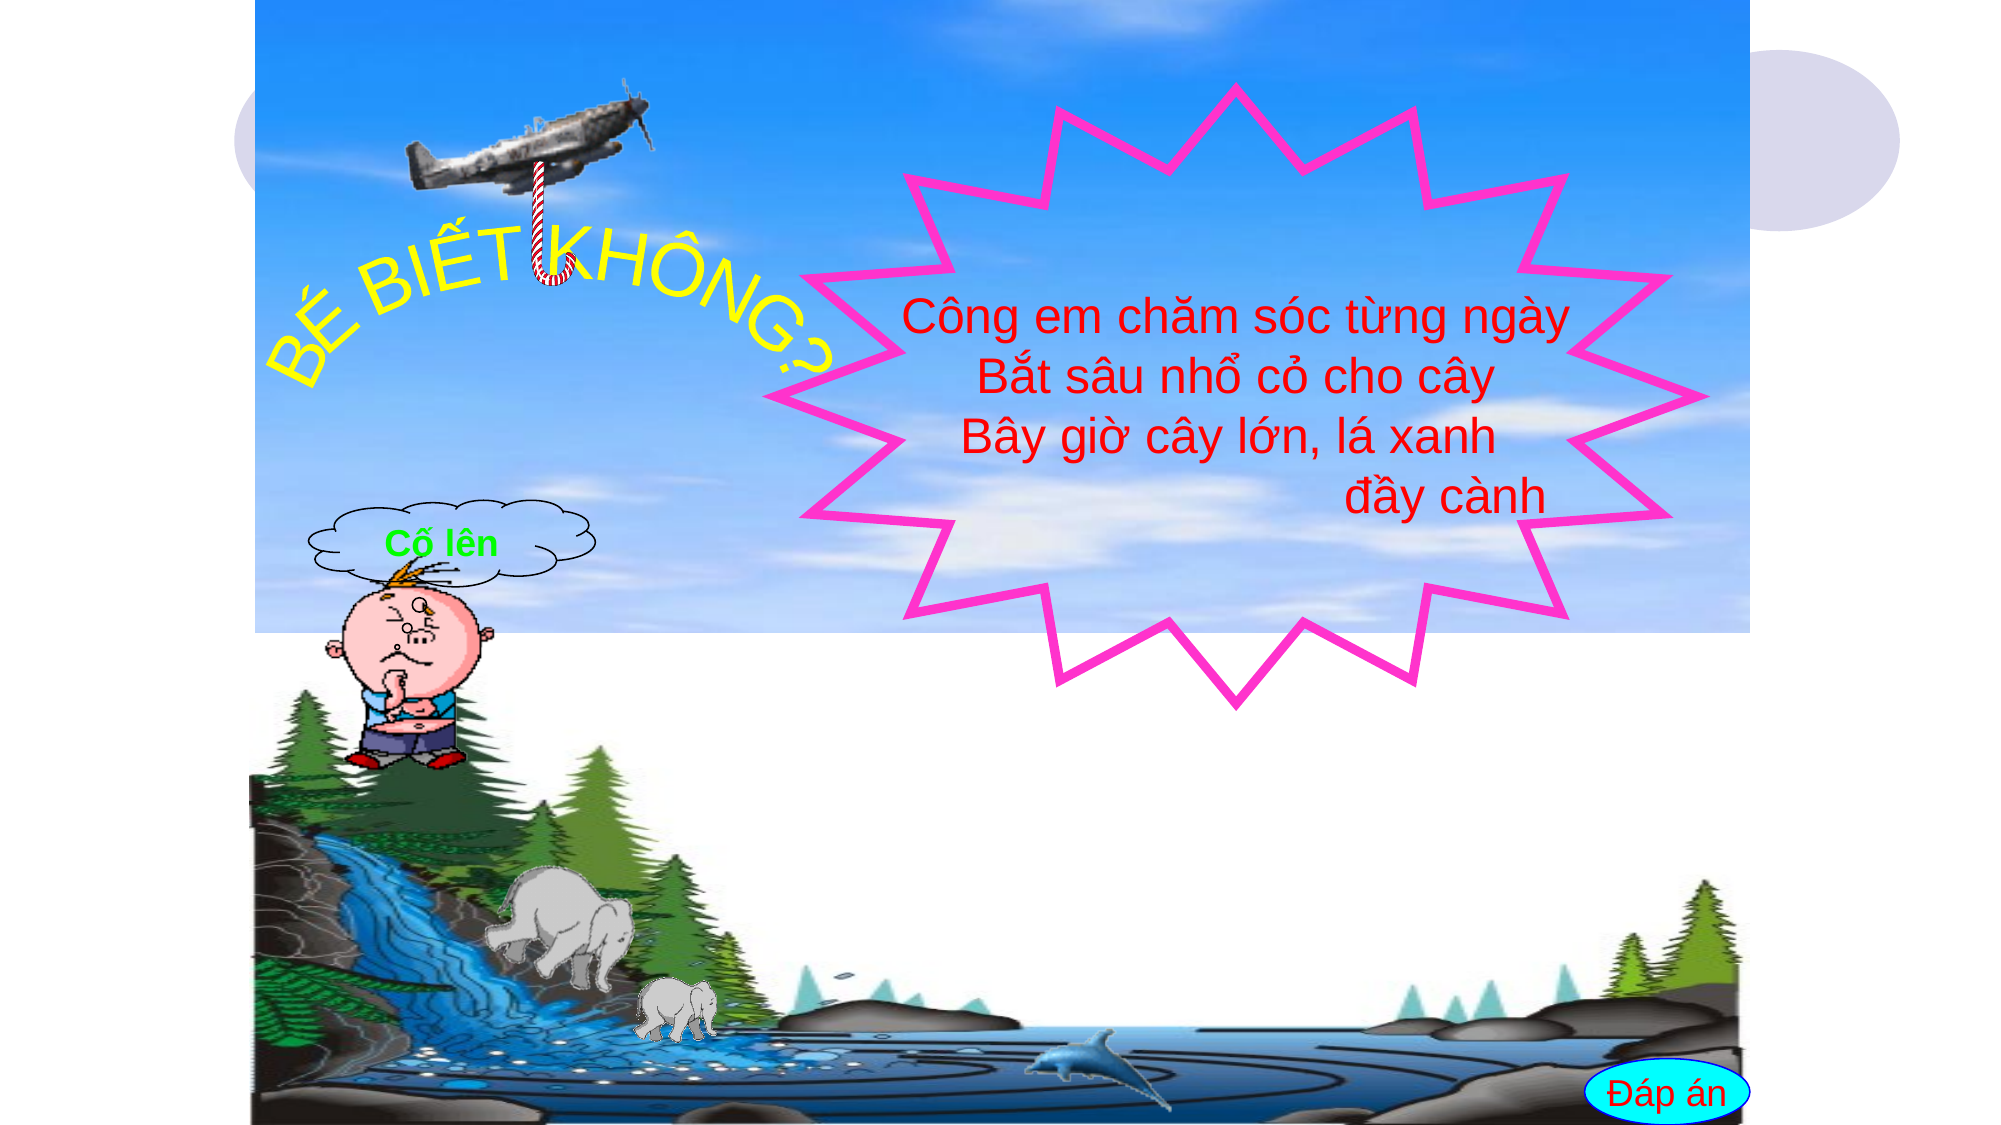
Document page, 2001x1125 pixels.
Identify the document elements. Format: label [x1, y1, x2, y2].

picture [249, 0, 1751, 1125]
text_box [299, 499, 596, 774]
